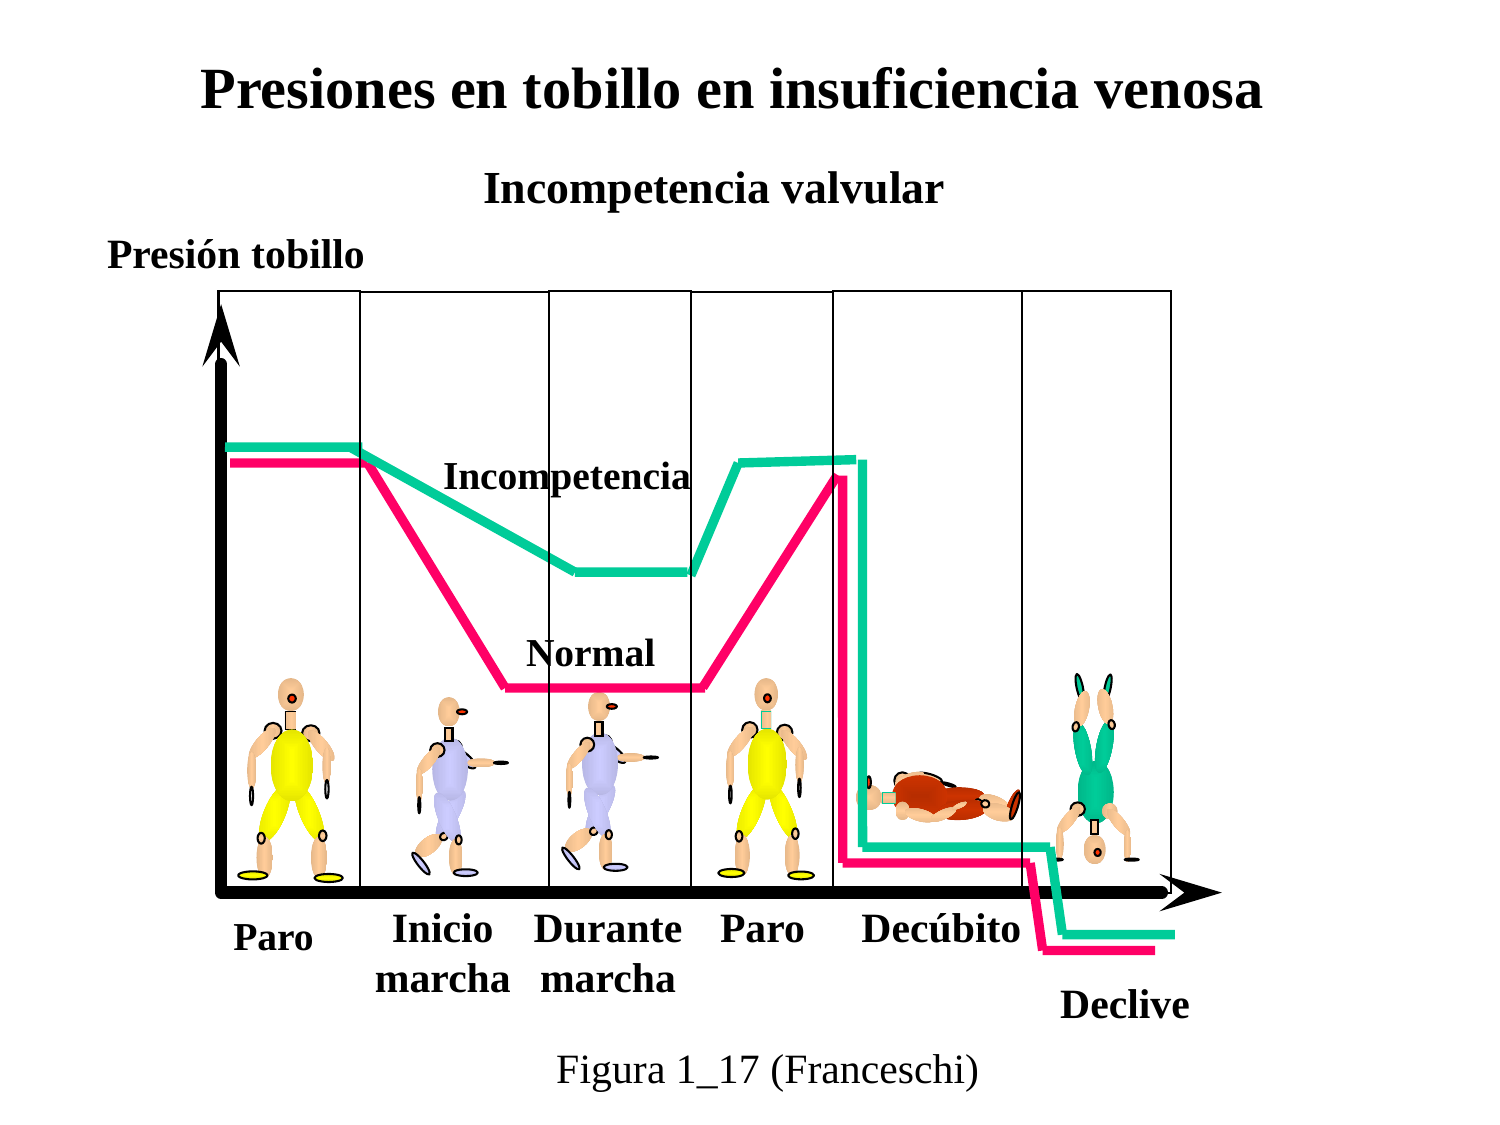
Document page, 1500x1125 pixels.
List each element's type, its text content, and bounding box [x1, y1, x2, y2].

text_box Durante marcha [513, 893, 703, 1008]
text_box [1074, 691, 1090, 727]
text_box [690, 291, 833, 894]
text_box [1097, 689, 1114, 724]
text_box [1022, 775, 1222, 899]
text_box [1101, 803, 1118, 819]
text_box [548, 290, 691, 892]
text_box Figura 1_17 (Franceschi) [407, 1034, 1129, 1100]
text_box Presiones en tobillo en insuficiencia venosa [159, 42, 1306, 128]
text_box Declive [1045, 969, 1205, 1035]
text_box Incompetencia valvular [395, 149, 1034, 220]
text_box Decúbito [846, 893, 1037, 958]
text_box [1022, 290, 1171, 862]
text_box Presión tobillo [88, 219, 384, 285]
text_box [1107, 808, 1131, 835]
text_box [1108, 720, 1115, 730]
text_box [1083, 834, 1106, 865]
text_box Paro [705, 893, 821, 958]
text_box [1073, 725, 1093, 776]
text_box [1094, 848, 1101, 857]
text_box [1123, 830, 1132, 859]
text_box [1077, 761, 1114, 823]
text_box [1072, 722, 1079, 732]
text_box [1090, 820, 1099, 834]
text_box [1104, 674, 1112, 695]
text_box Paro [267, 904, 290, 965]
text_box Inicio marcha [348, 893, 513, 1008]
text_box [904, 803, 968, 822]
text_box [1094, 723, 1114, 773]
text_box [218, 290, 361, 892]
text_box [1057, 806, 1081, 833]
text_box [360, 291, 550, 894]
text_box [832, 290, 1022, 894]
text_box [1070, 802, 1085, 816]
text_box [1055, 828, 1064, 858]
text_box [1075, 673, 1084, 696]
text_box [916, 773, 957, 787]
